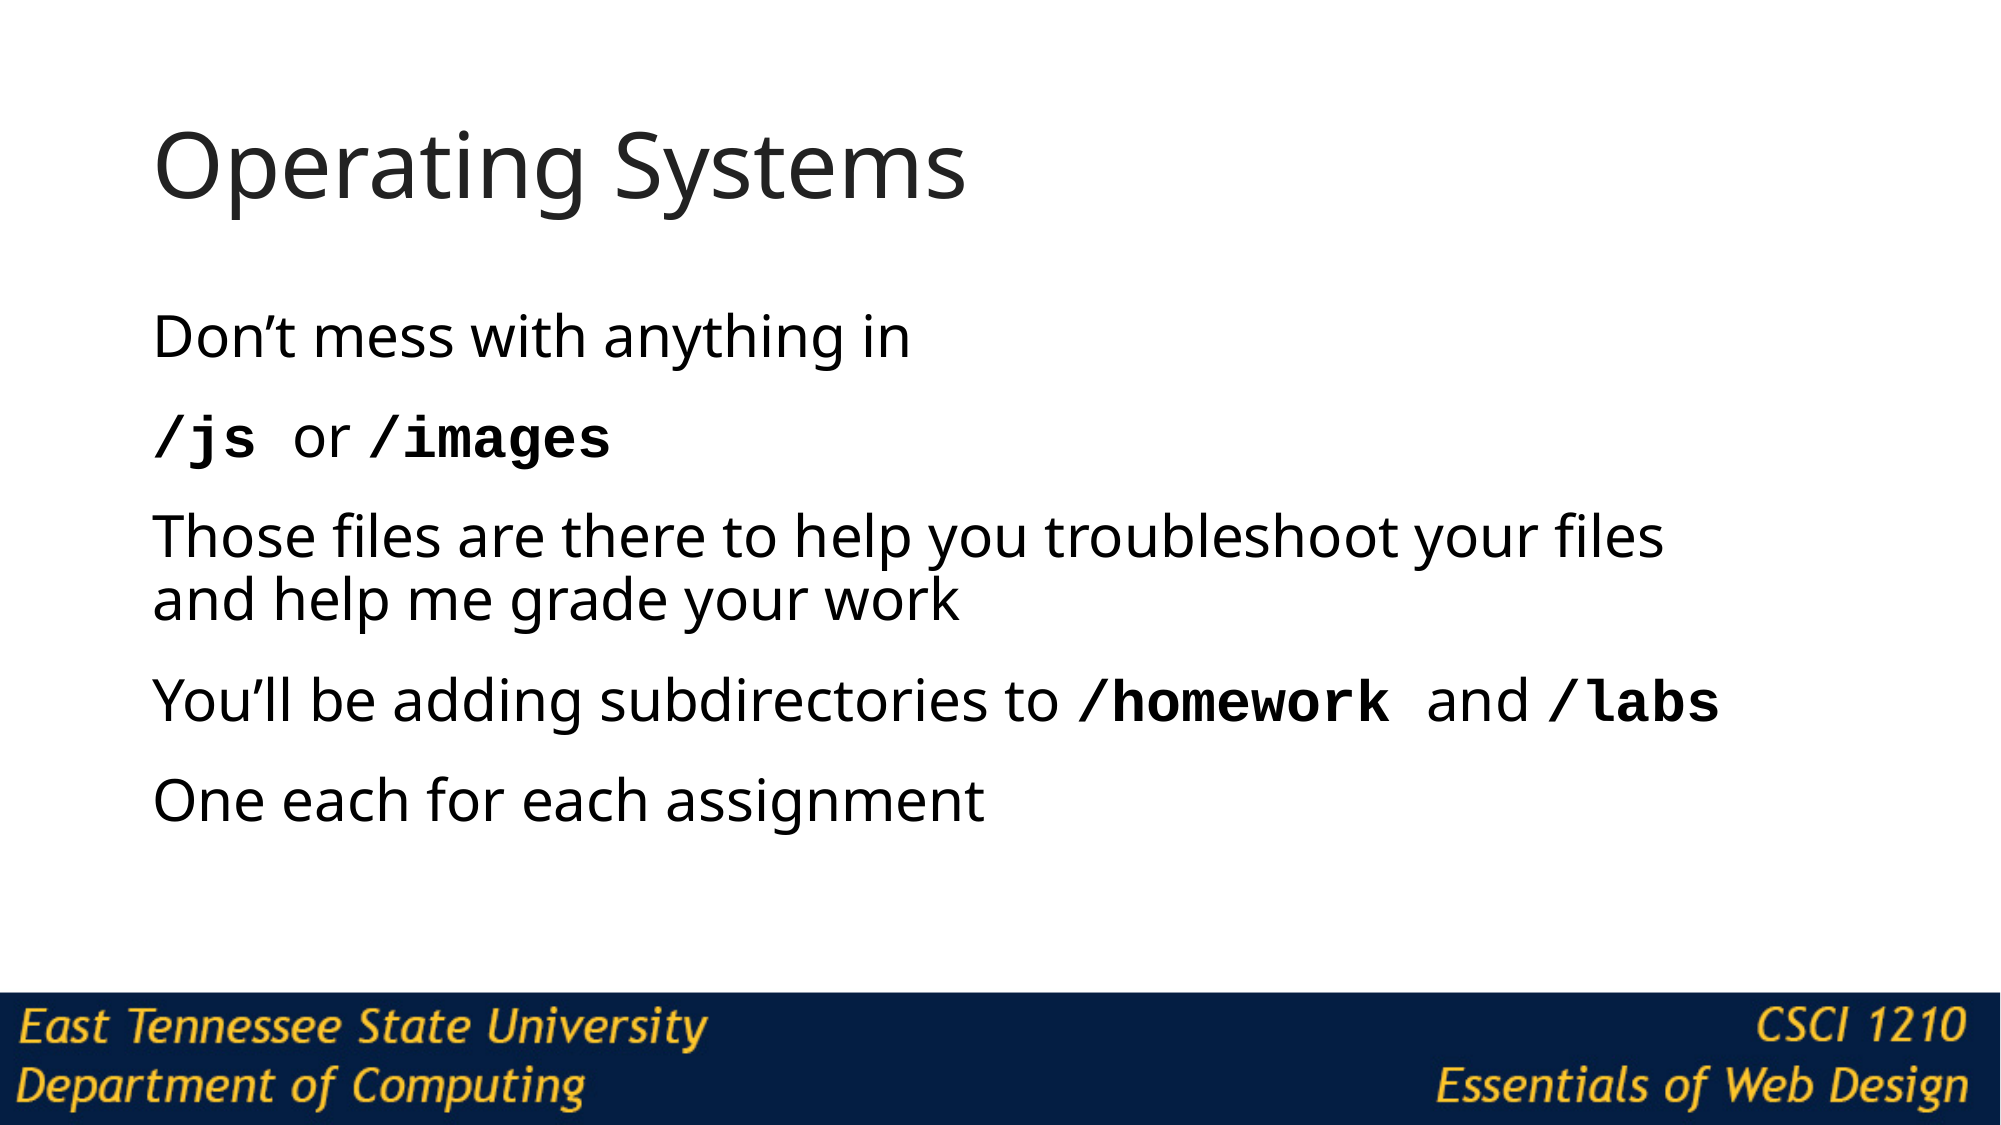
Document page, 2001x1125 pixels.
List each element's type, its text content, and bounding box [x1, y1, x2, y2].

title Operating Systems [137, 59, 1863, 278]
list Don’t mess with anything in /js or /images Those files are there to help you troubleshoot your files and help me grade your work You’ll be adding subdirectories to /homework and /labs One each for each assignment [137, 299, 1760, 1014]
picture [0, 0, 2001, 1125]
